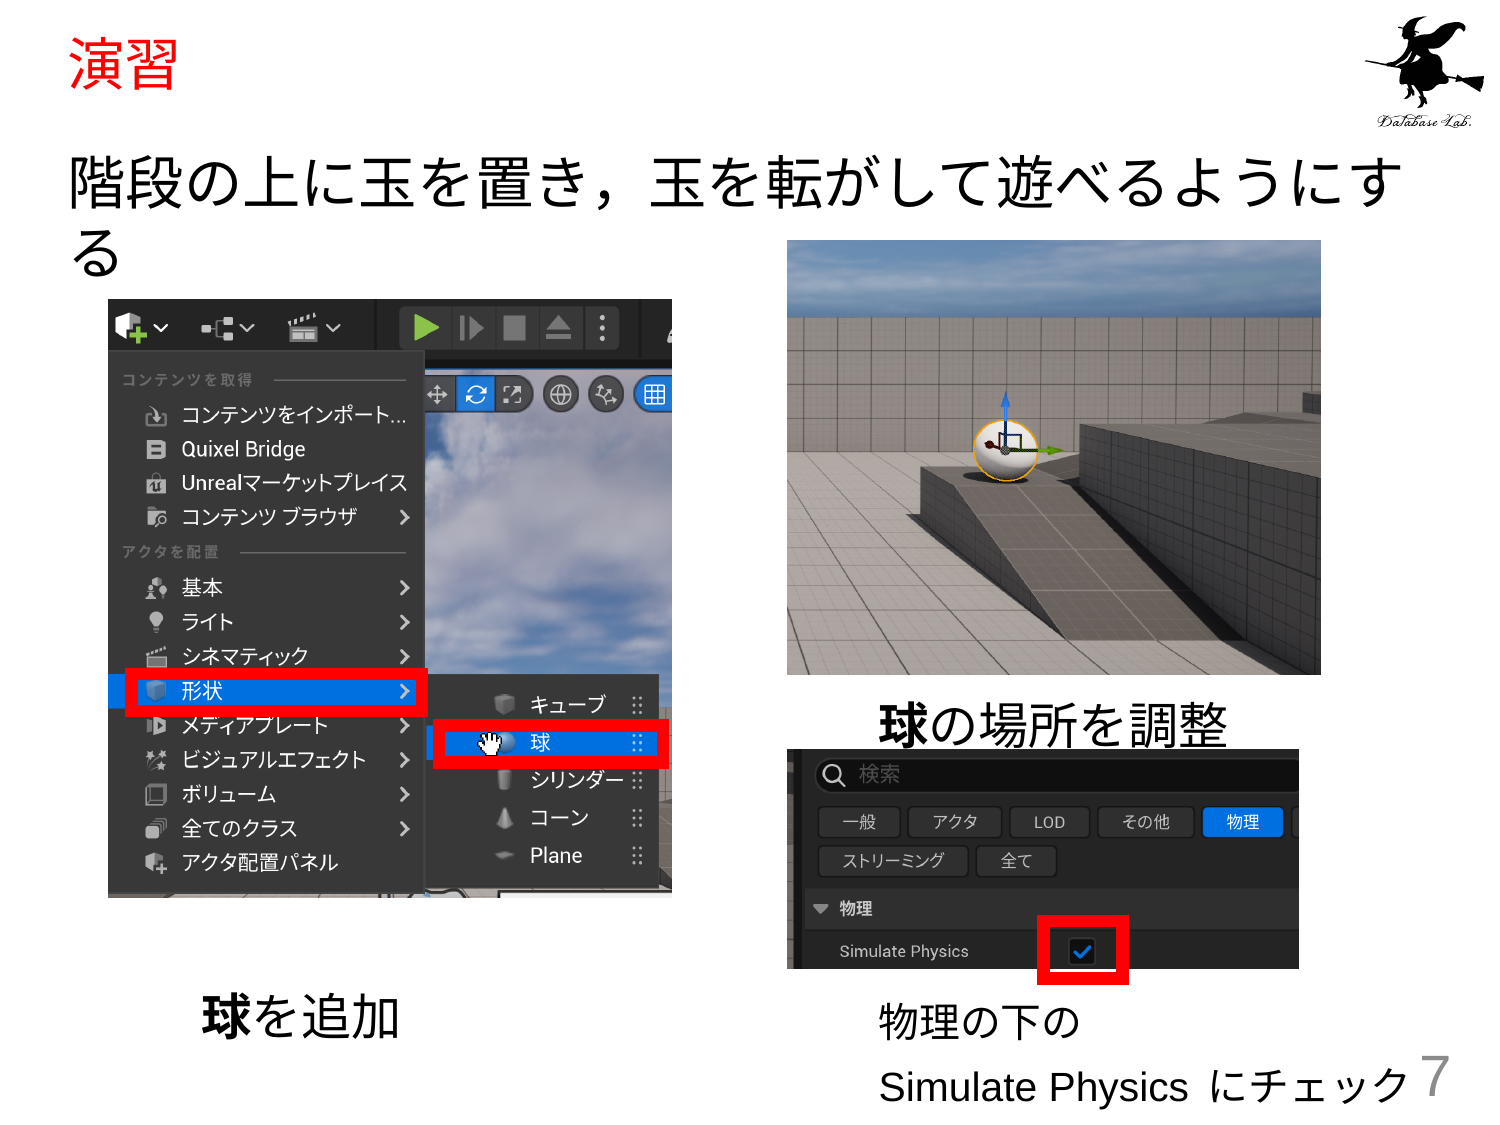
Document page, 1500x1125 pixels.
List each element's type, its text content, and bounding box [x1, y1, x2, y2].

text_box 球を追加 [186, 978, 616, 1054]
text_box 球の場所を調整 [863, 687, 1424, 763]
text_box 物理の下の Simulate Physics にチェック [863, 989, 1467, 1120]
text_box [1042, 969, 1123, 979]
list 階段の上に玉を置き，玉を転がして遊べるようにする [52, 138, 1467, 300]
picture [787, 240, 1321, 675]
picture [787, 749, 1300, 969]
picture [108, 299, 672, 898]
title 演習 [52, 28, 1441, 106]
picture [1362, 14, 1486, 130]
